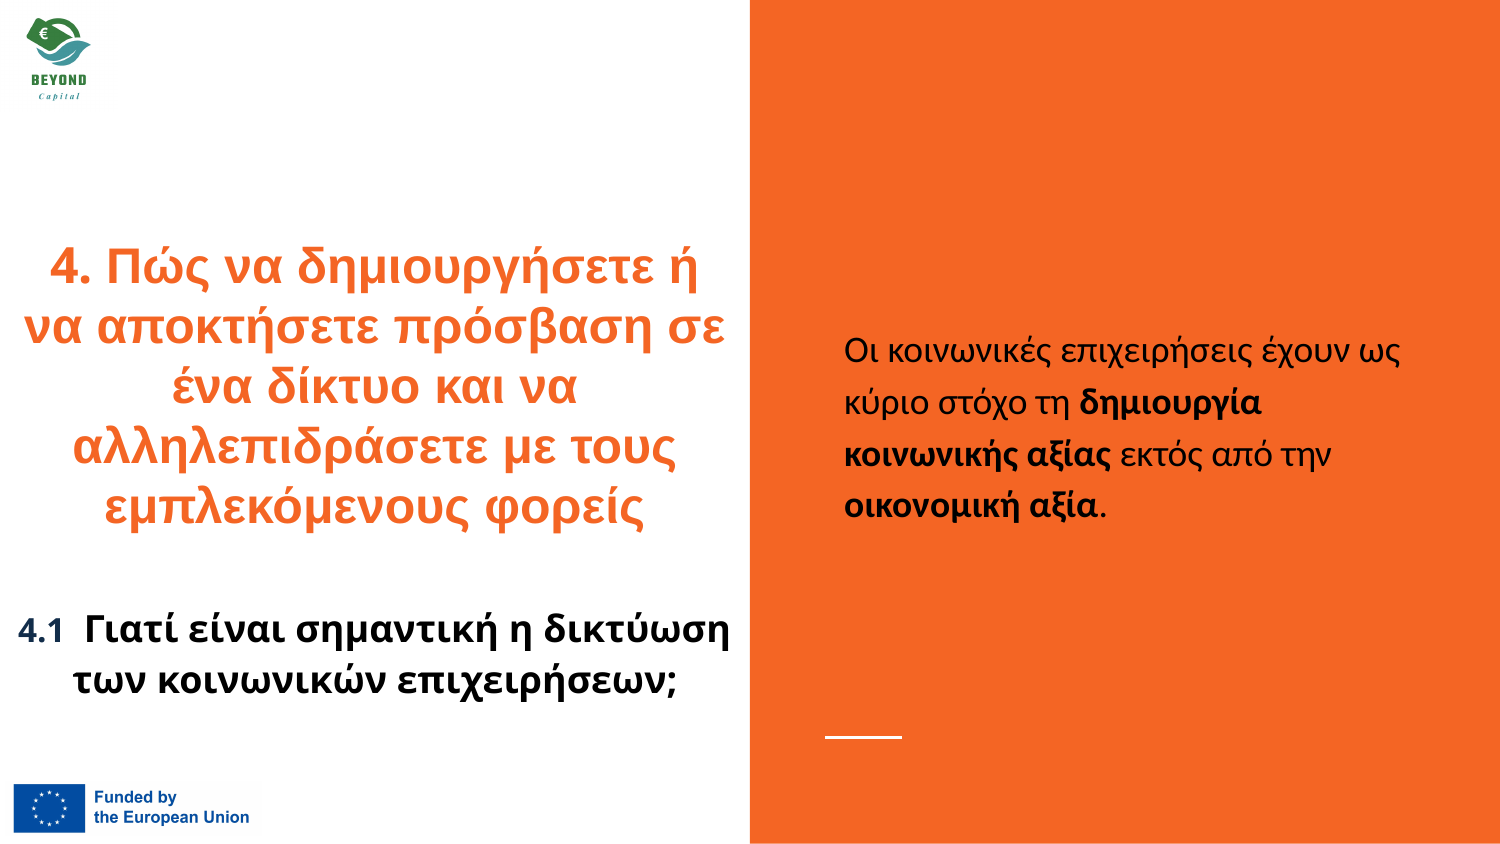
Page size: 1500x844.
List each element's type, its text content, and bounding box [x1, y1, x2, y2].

picture [5, 781, 262, 836]
list Οι κοινωνικές επιχειρήσεις έχουν ως κύριο στόχο τη δημιουργία κοινωνικής αξίας εκτός από την οικονομική αξία. [810, 118, 1440, 725]
picture [0, 0, 119, 112]
text_box 4.1 Γιατί είναι σημαντική η δικτύωση των κοινωνικών επιχειρήσεων; [0, 609, 750, 752]
text_box 4. Πώς να δημιουργήσετε ή να αποκτήσετε πρόσβαση σε ένα δίκτυο και να αλληλεπιδράσετε με τους εμπλεκόμενους φορείς [0, 218, 750, 609]
